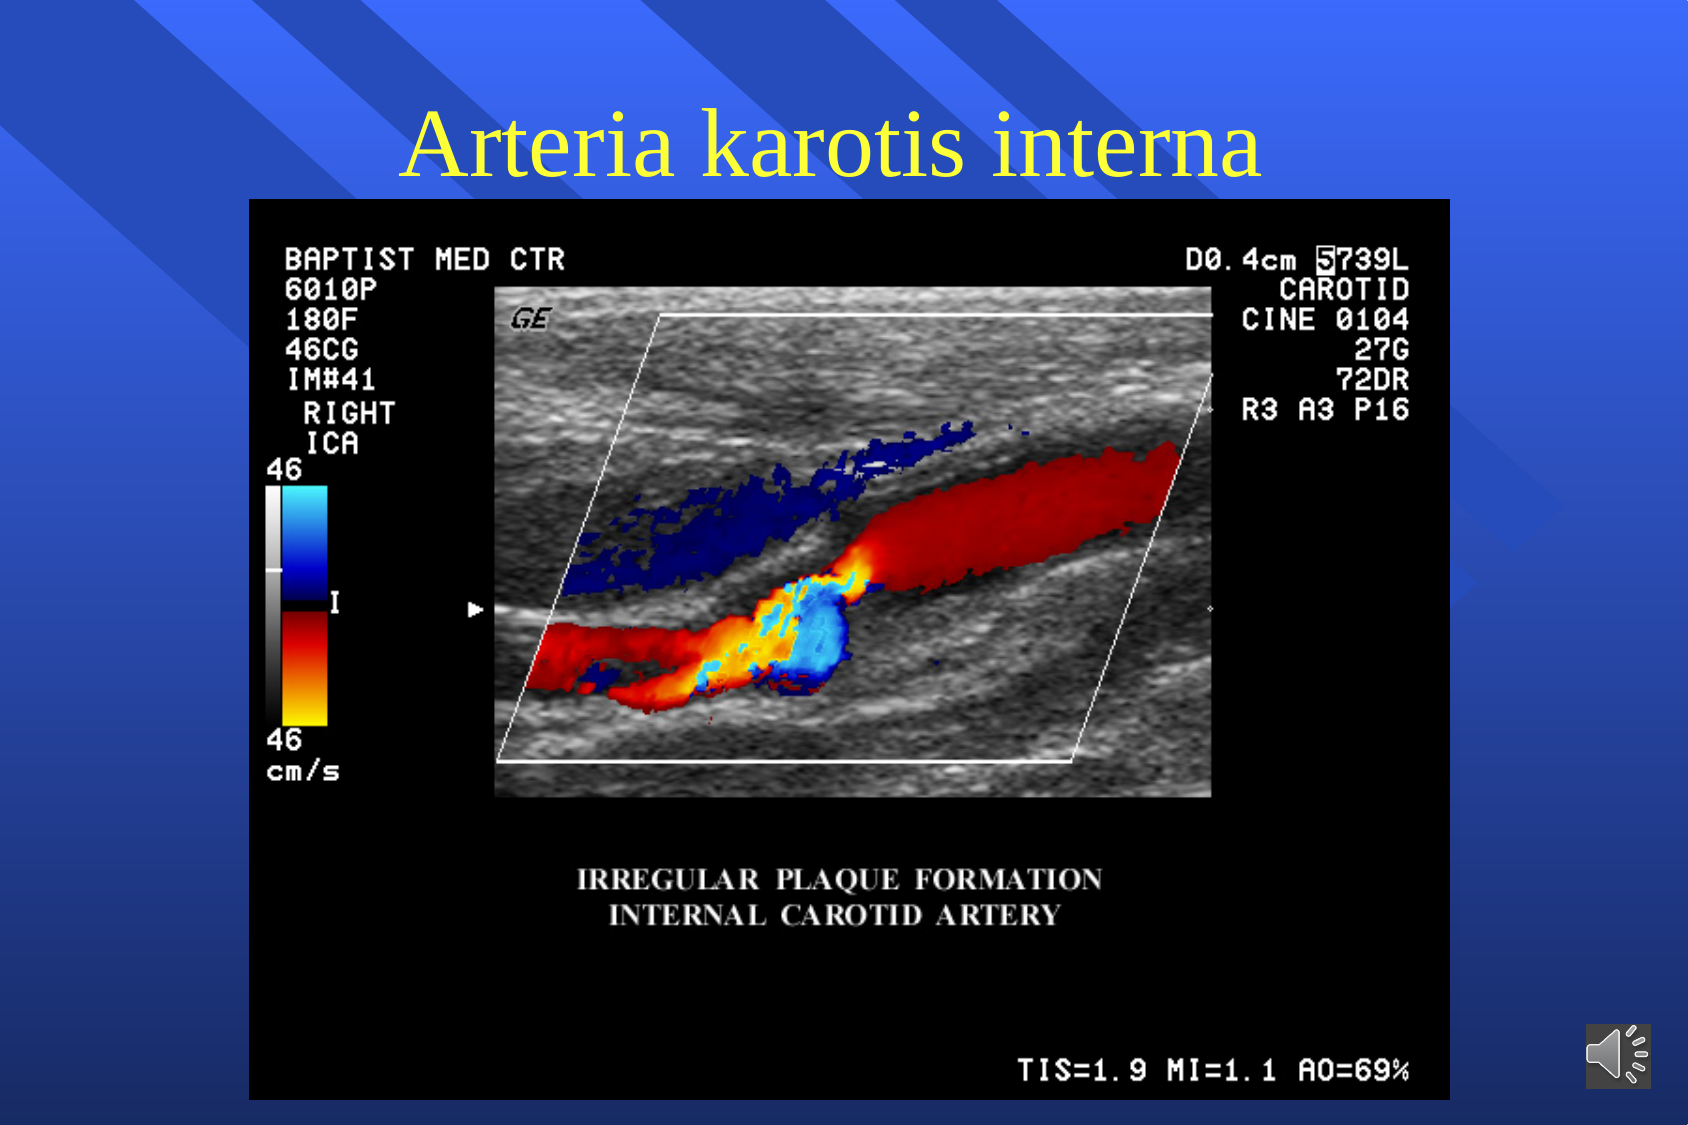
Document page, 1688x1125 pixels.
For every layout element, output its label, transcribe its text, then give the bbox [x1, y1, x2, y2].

title Arteria karotis interna [206, 37, 1482, 238]
picture [249, 199, 1450, 1100]
picture [1585, 1022, 1653, 1090]
